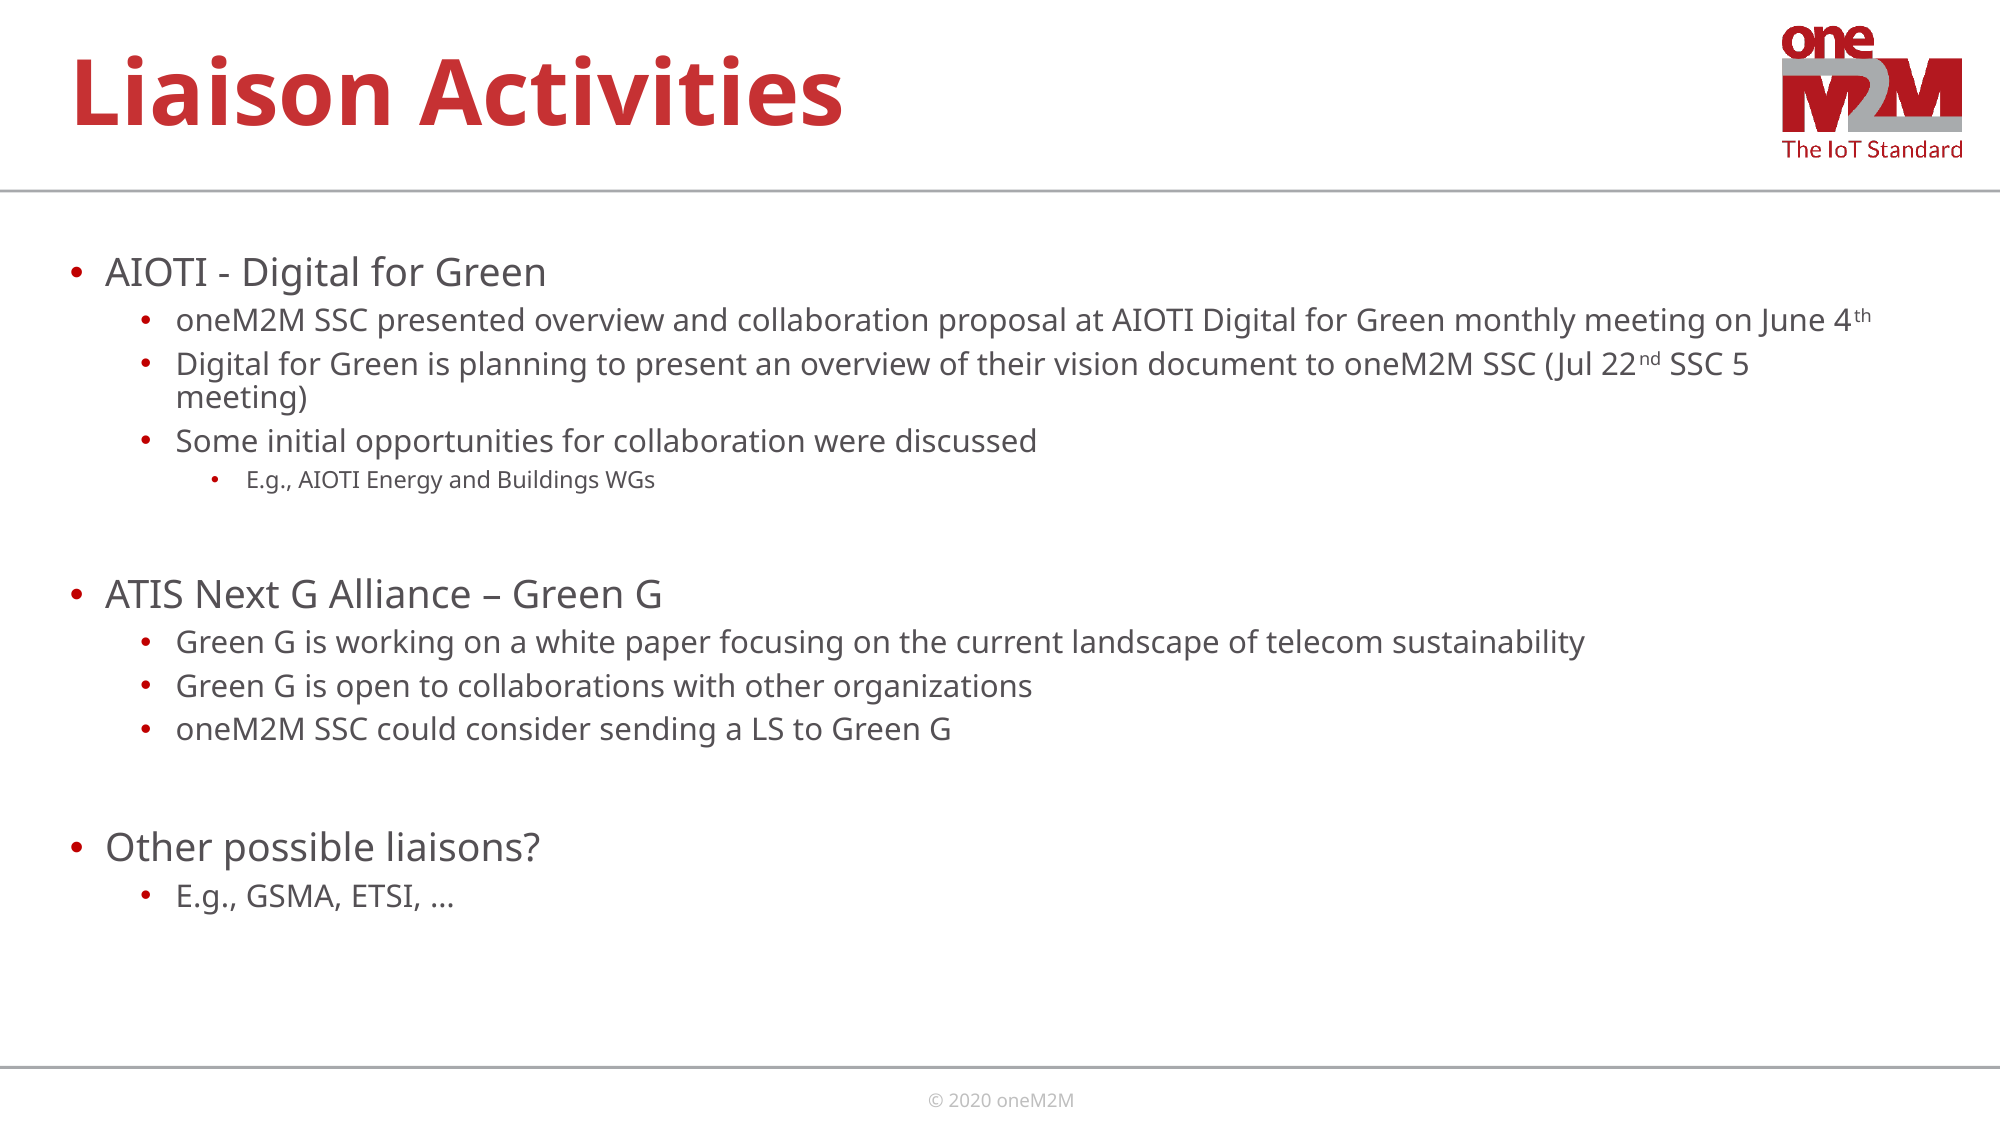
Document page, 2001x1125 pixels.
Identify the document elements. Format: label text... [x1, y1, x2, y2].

title Liaison Activities [54, 0, 1637, 193]
picture [1772, 17, 1971, 166]
list AIOTI - Digital for Green oneM2M SSC presented overview and collaboration proposal at AIOTI Digital for Green monthly meeting on June 4th Digital for Green is planning to present an overview of their vision document to oneM2M SSC (Jul 22nd SSC 5 meeting) Some initial opportunities for collaboration were discussed E.g., AIOTI Energy and Buildings WGs ATIS Next G Alliance – Green G Green G is working on a white paper focusing on the current landscape of telecom sustainability Green G is open to collaborations with other organizations oneM2M SSC could consider sending a LS to Green G Other possible liaisons? E.g., GSMA, ETSI, … [54, 245, 1890, 959]
